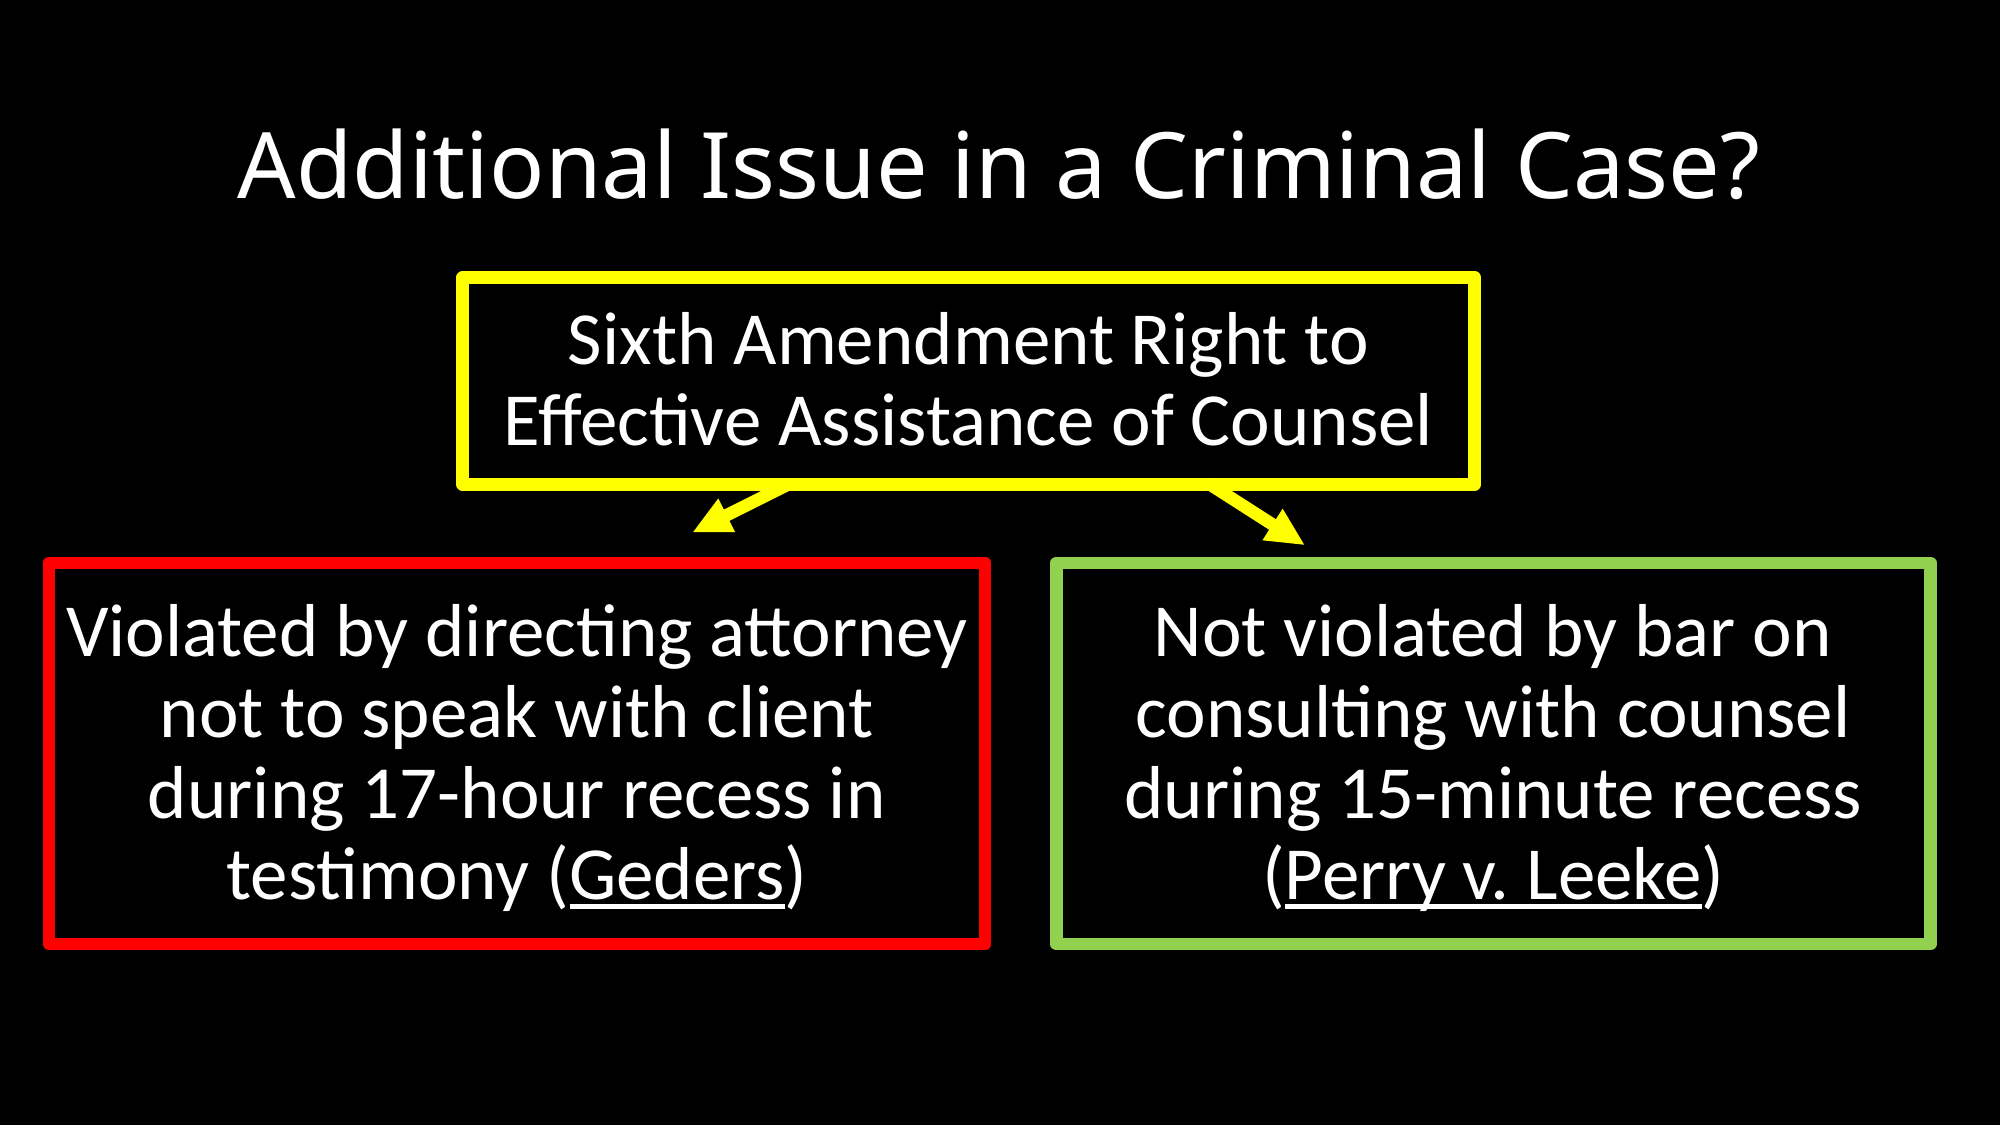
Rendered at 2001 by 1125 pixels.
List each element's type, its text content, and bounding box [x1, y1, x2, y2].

list Sixth Amendment Right to Effective Assistance of Counsel [462, 277, 1475, 485]
title Additional Issue in a Criminal Case? [137, 59, 1863, 278]
text_box Violated by directing attorney not to speak with client during 17-hour recess in testimony (Geders) [48, 562, 986, 945]
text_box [693, 484, 788, 533]
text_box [1207, 483, 1305, 545]
text_box Not violated by bar on consulting with counsel during 15-minute recess (Perry v. Leeke) [1056, 562, 1931, 945]
